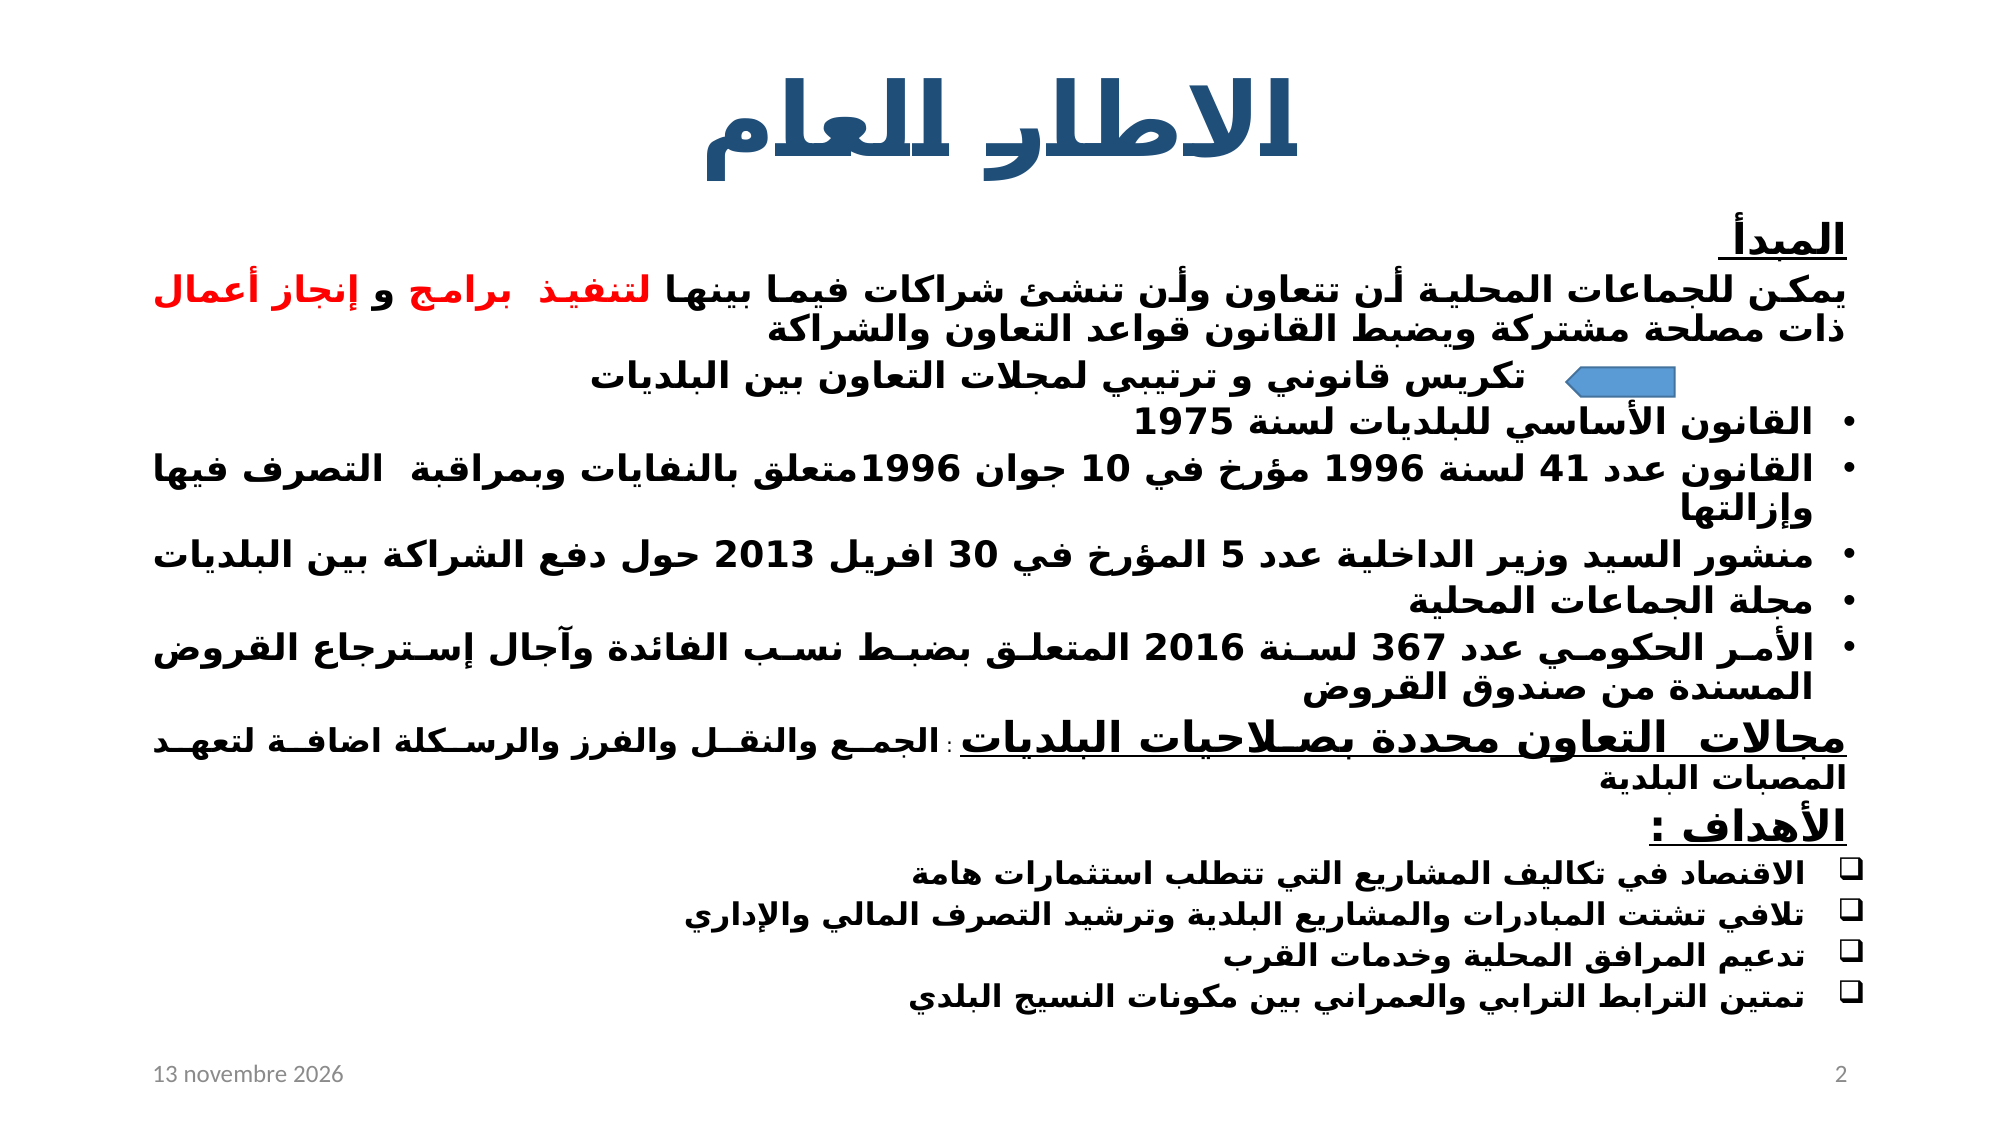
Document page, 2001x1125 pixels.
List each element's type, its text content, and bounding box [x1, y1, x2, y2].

slide_number 2 [1412, 1042, 1863, 1103]
text_box [1564, 366, 1676, 398]
list المبدأ يمكن للجماعات المحلية أن تتعاون وأن تنشئ شراكات فيما بينها لتنفيذ برامج و إنجاز أعمال ذات مصلحة مشتركة ويضبط القانون قواعد التعاون والشراكة تكريس قانوني و ترتيبي لمجلات التعاون بين البلديات القانون الأساسي للبلديات لسنة 1975 القانون عدد 41 لسنة 1996 مؤرخ في 10 جوان 1996متعلق بالنفايات وبمراقبة التصرف فيها وإزالتها منشور السيد وزير الداخلية عدد 5 المؤرخ في 30 افريل 2013 حول دفع الشراكة بين البلديات مجلة الجماعات المحلية الأمر الحكومي عدد 367 لسنة 2016 المتعلق بضبط نسب الفائدة وآجال إسترجاع القروض المسندة من صندوق القروض مجالات التعاون محددة بصلاحيات البلديات : الجمع والنقل والفرز والرسكلة اضافة لتعهد المصبات البلدية الأهداف : الاقنصاد في تكاليف المشاريع التي تتطلب استثمارات هامة تلافي تشتت المبادرات والمشاريع البلدية وترشيد التصرف المالي والإداري تدعيم المرافق المحلية وخدمات القرب تمتين الترابط الترابي والعمراني بين مكونات النسيج البلدي [137, 210, 1863, 1082]
title الاطار العام [137, 59, 1863, 210]
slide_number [137, 1042, 588, 1103]
